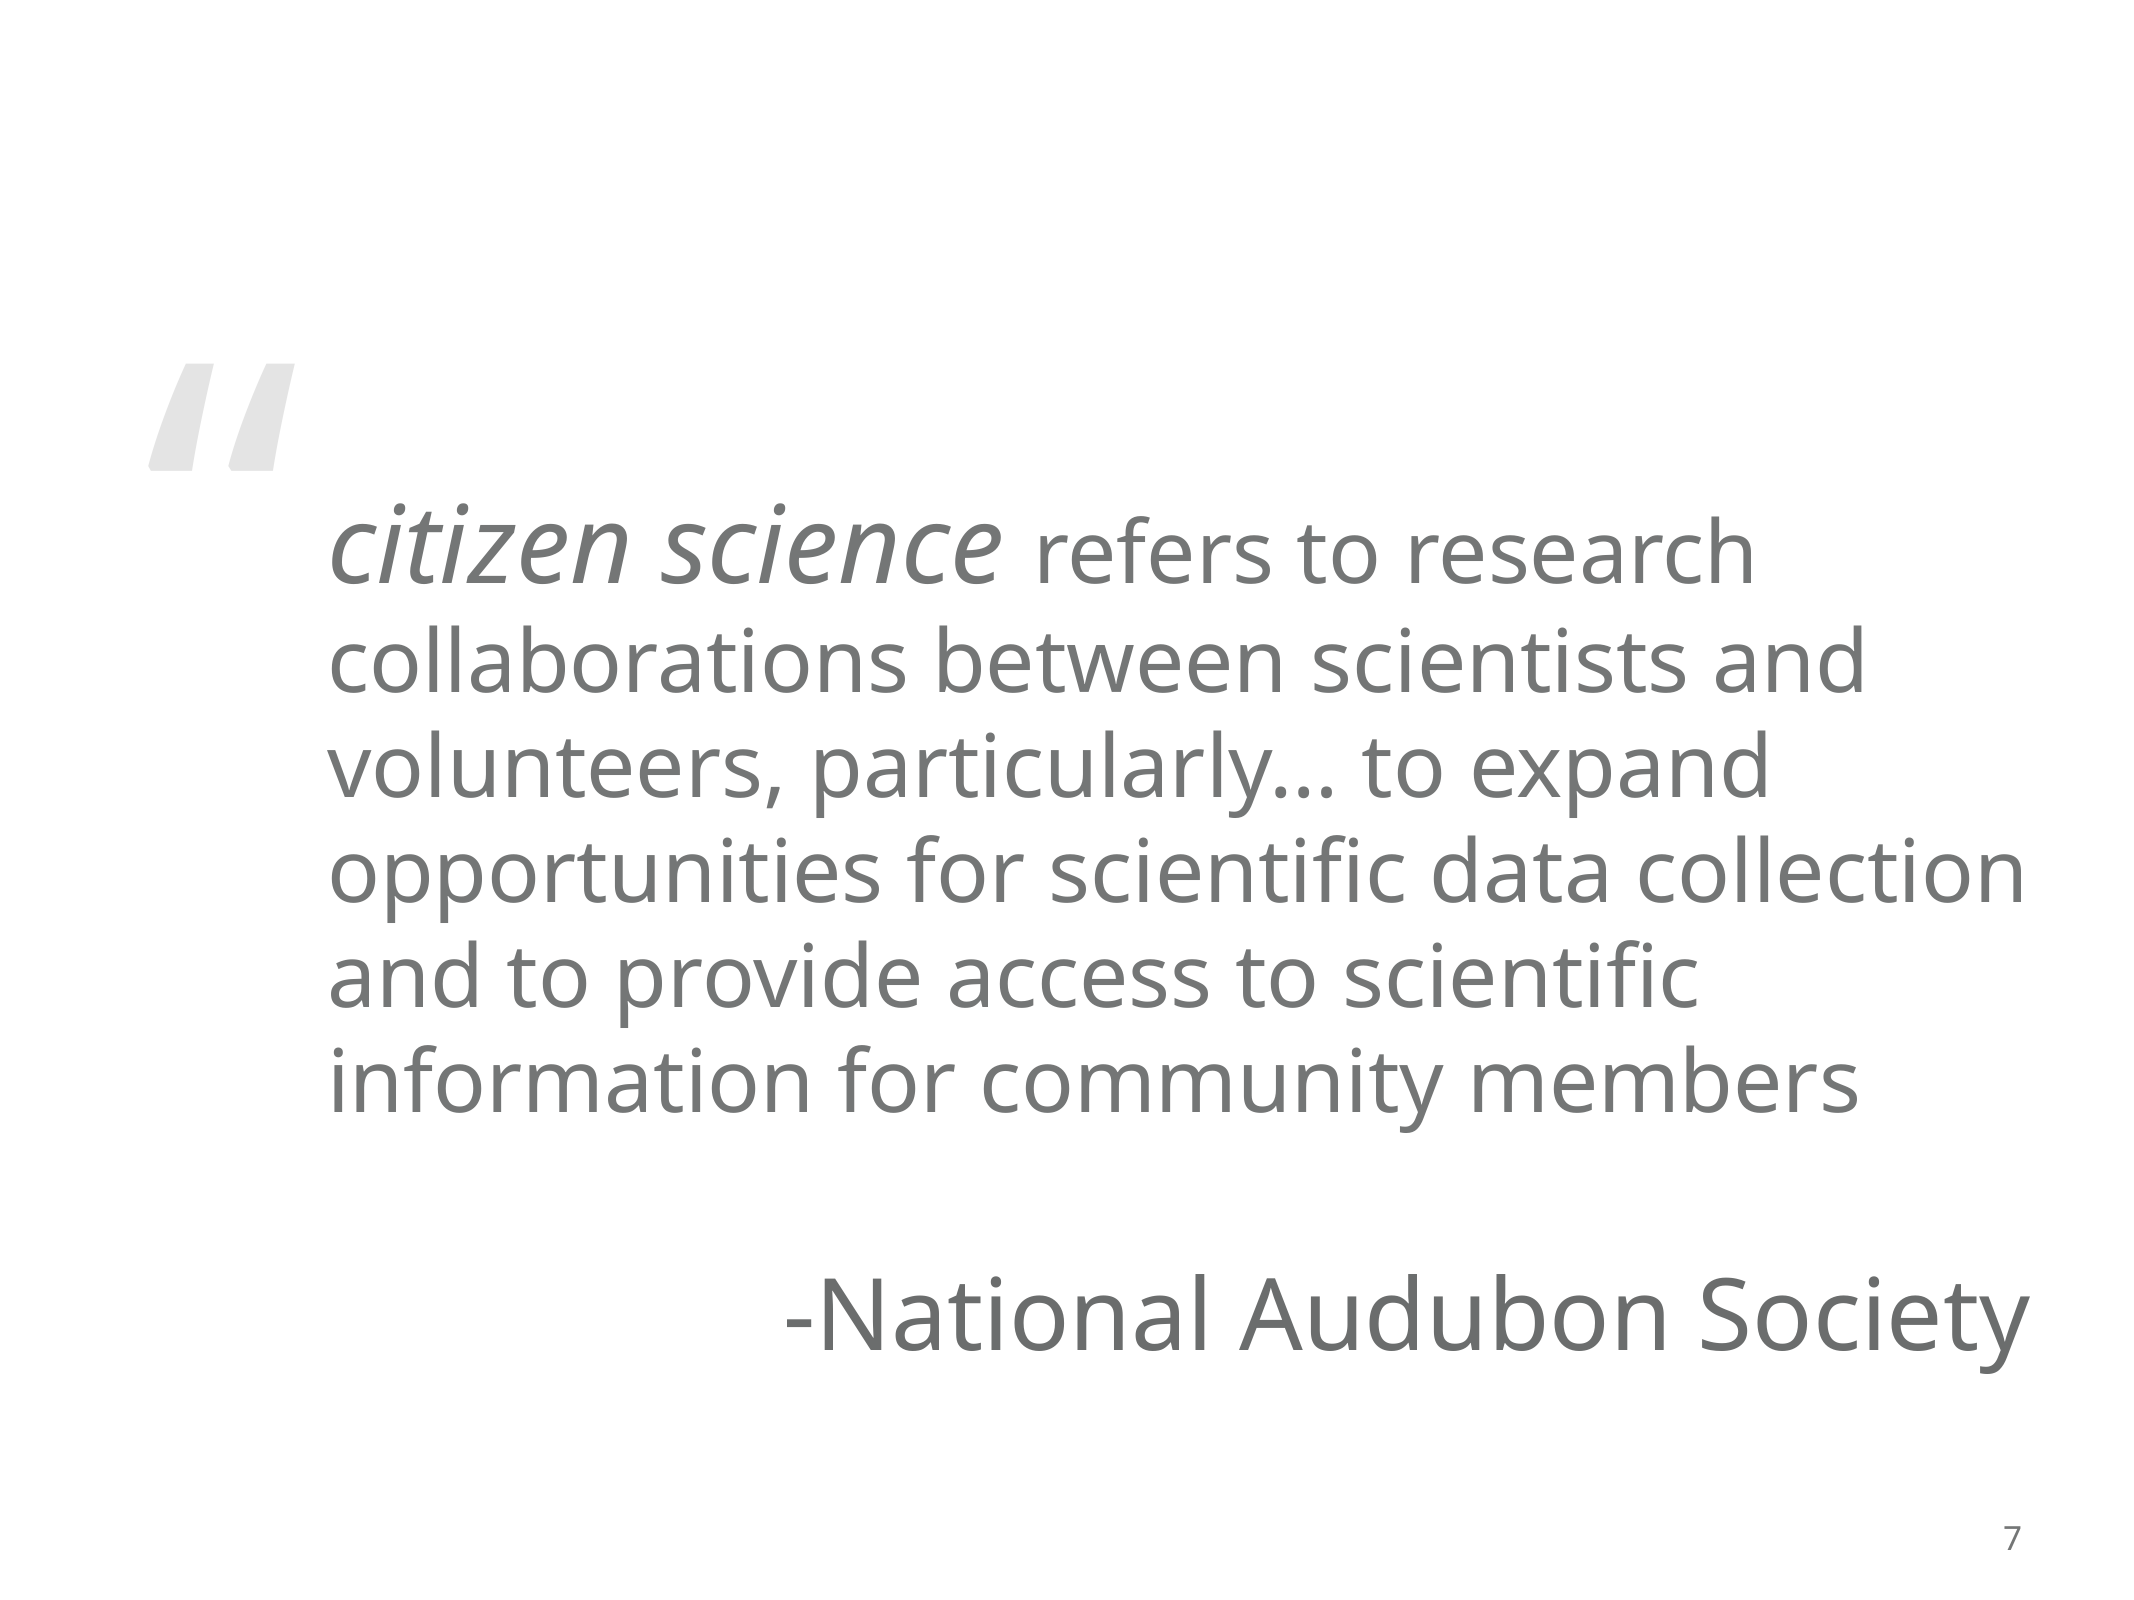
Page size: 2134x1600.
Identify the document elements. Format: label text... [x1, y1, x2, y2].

list citizen science refers to research collaborations between scientists and volunteers, particularly… to expand opportunities for scientific data collection and to provide access to scientific information for community members [318, 466, 2041, 1116]
list -National Audubon Society [318, 1274, 2041, 1430]
slide_number 7 [1756, 1507, 2031, 1566]
